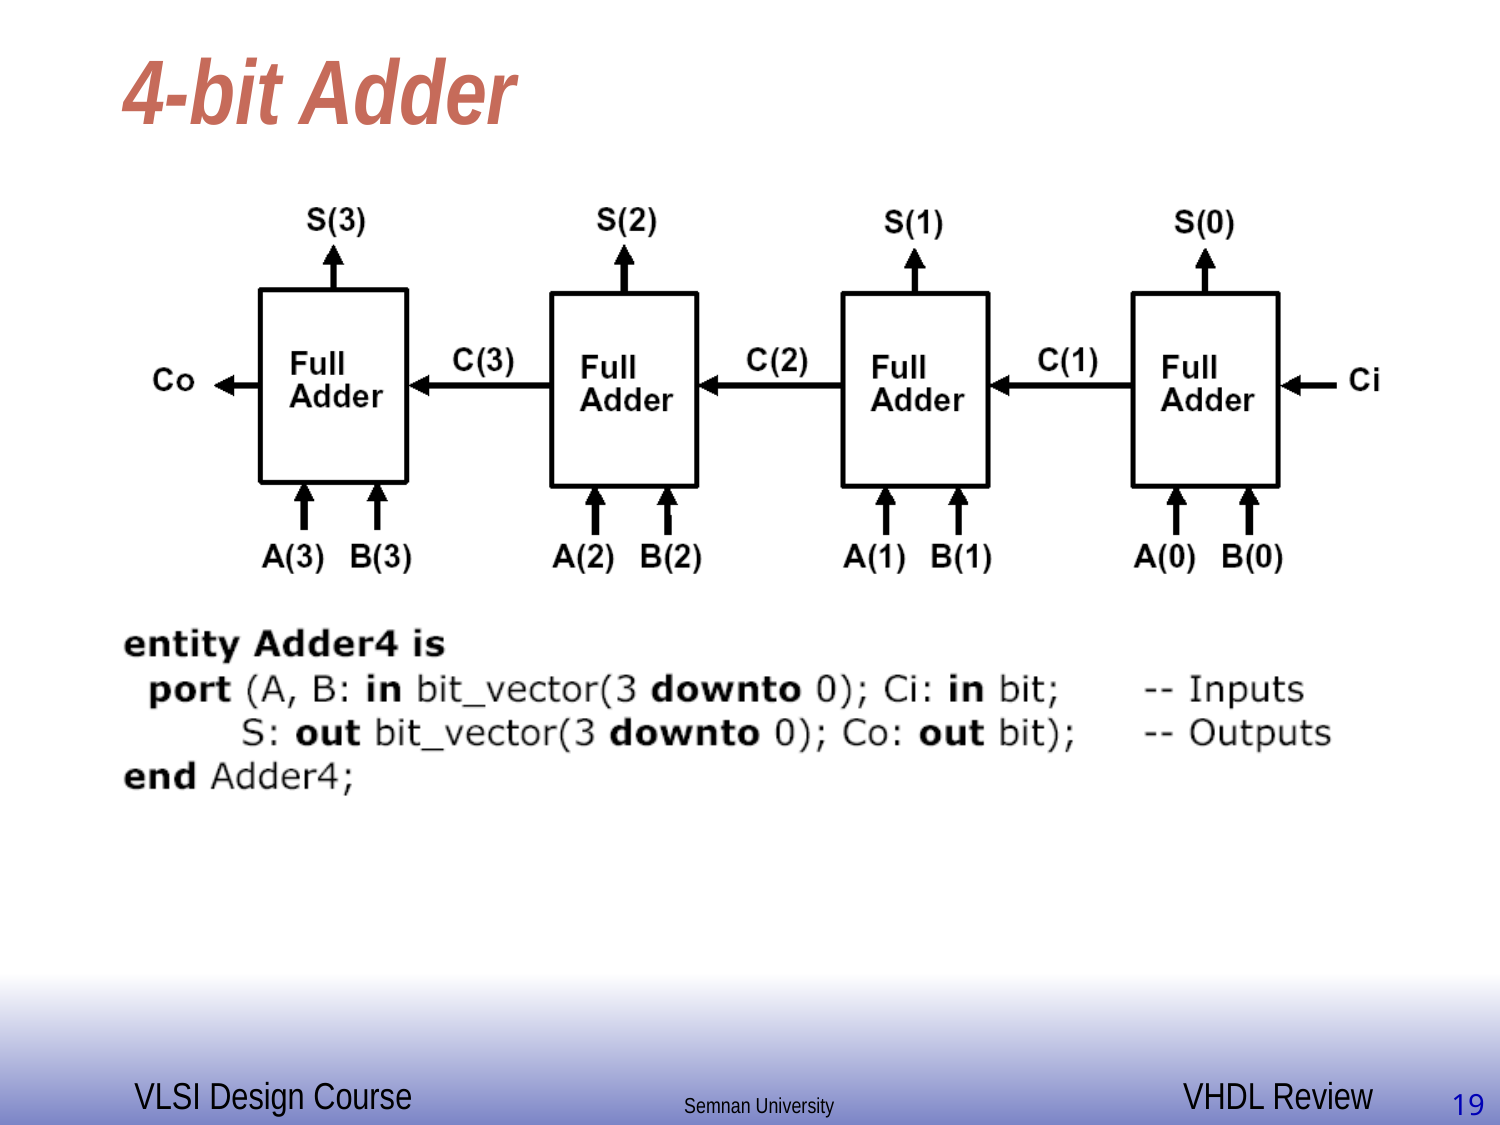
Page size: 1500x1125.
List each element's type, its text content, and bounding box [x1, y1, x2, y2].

picture [111, 196, 1399, 812]
slide_number 19 [1187, 1078, 1500, 1125]
title 4-bit Adder [107, 32, 1384, 151]
